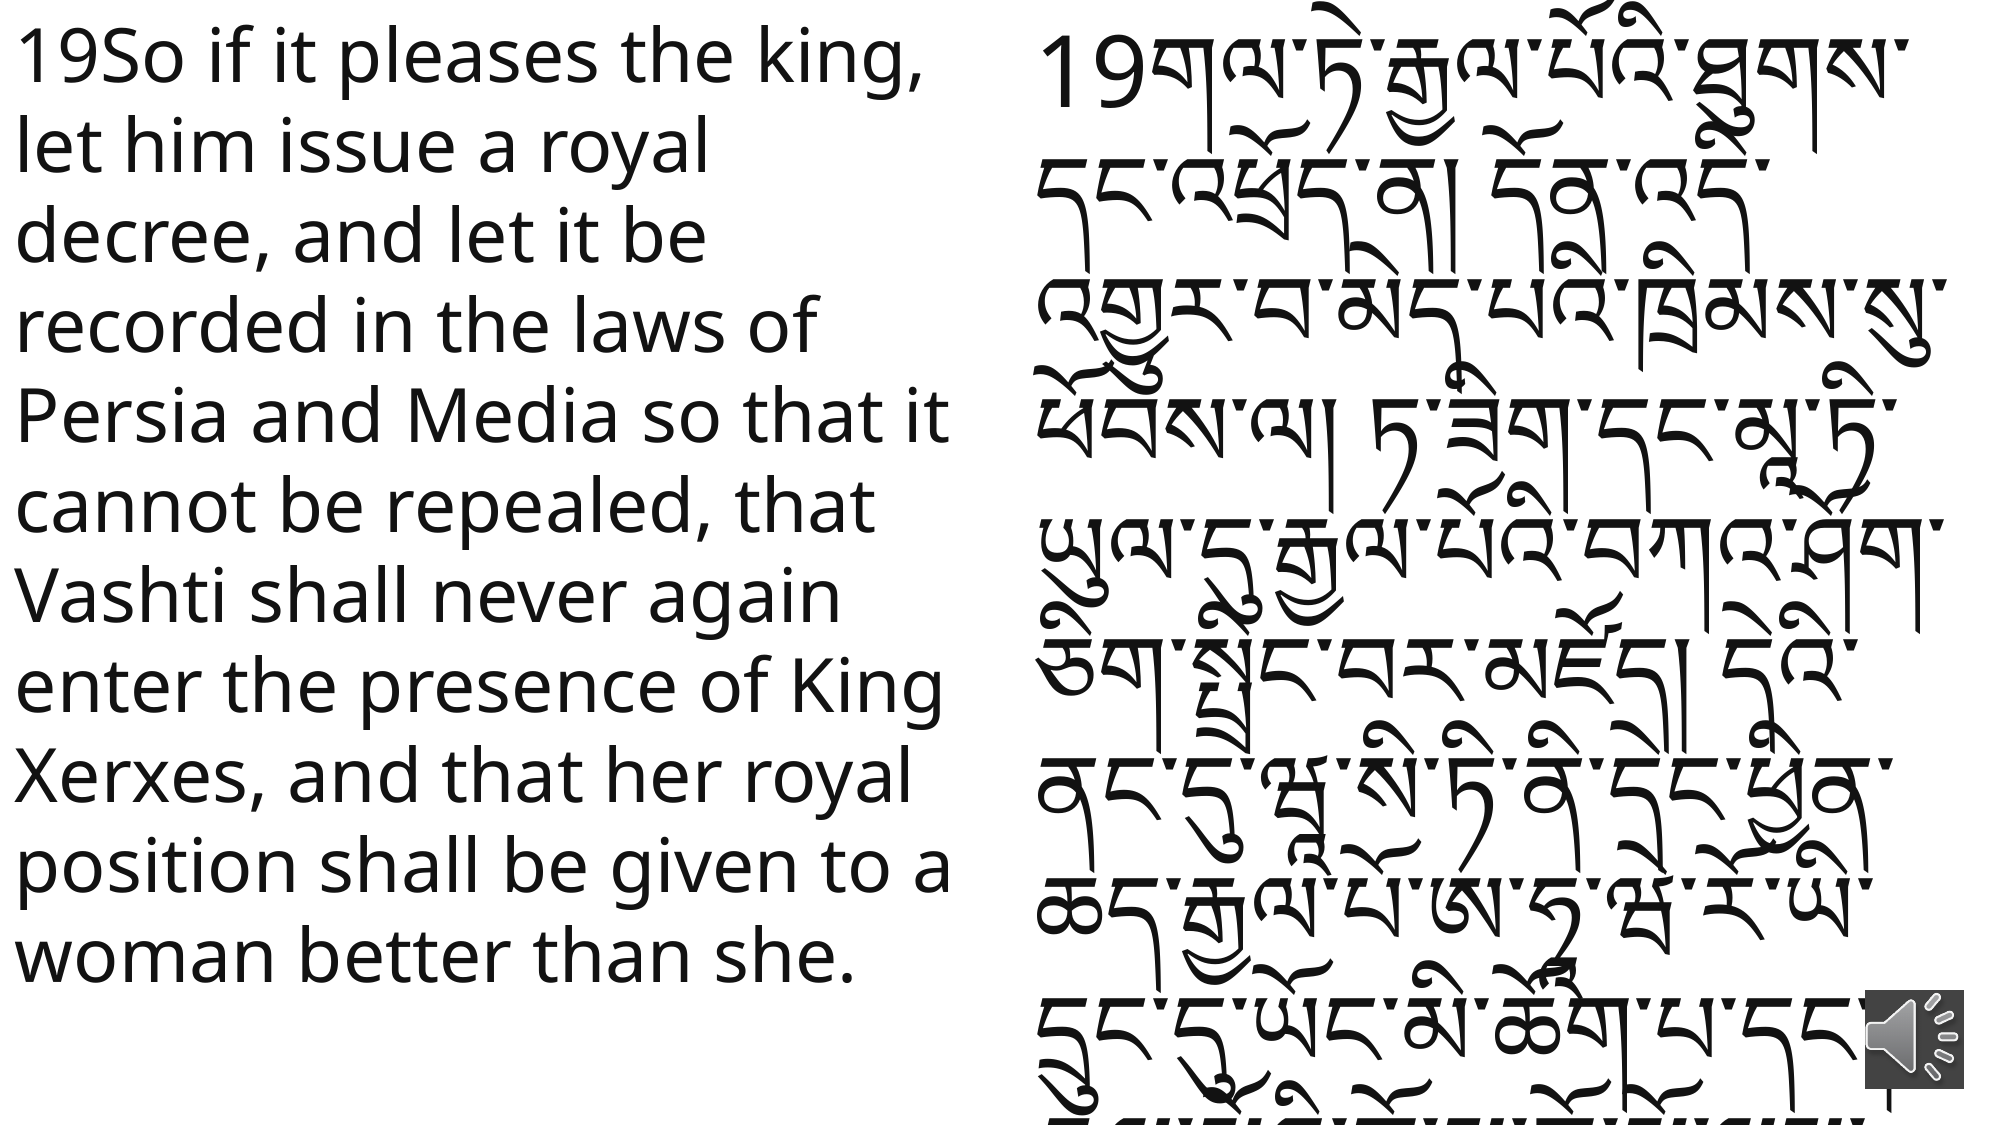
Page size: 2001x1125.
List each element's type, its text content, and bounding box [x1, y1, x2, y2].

text_box 19གལ་ཏེ་རྒྱལ་པོའི་ཐུགས་དང་འཕྲོད་ན། དོན་འདི་འགྱུར་བ་མེད་པའི་ཁྲིམས་སུ་ཕོབས་ལ། ཏ་ཟིག་དང་མཱ་ཏི་ཡུལ་དུ་རྒྱལ་པོའི་བཀའ་ཤོག་ཅིག་སྤྲིང་བར་མཛོད། དེའི་ནང་དུ་ཝཱ་སི་ཏི་ནི་དེང་ཕྱིན་ཆད་རྒྱལ་པོ་ཨ་ཧཱ་ཝེ་རོ་ཡི་དྲུང་དུ་ཡོང་མི་ཆོག་པ་དང་། རྒྱལ་མོའི་གོ་ས་ཁོ་མོ་ལས་ལྷག་པའི་བཙུན་མོ་ཞིག་ལ་གནང་བར་བྱའོ། ། [1019, 0, 2000, 1125]
text_box 19So if it pleases the king, let him issue a royal decree, and let it be recorded in the laws of Persia and Media so that it cannot be repealed, that Vashti shall never again enter the presence of King Xerxes, and that her royal position shall be given to a woman better than she. [0, 0, 981, 1125]
picture [1864, 989, 1965, 1090]
